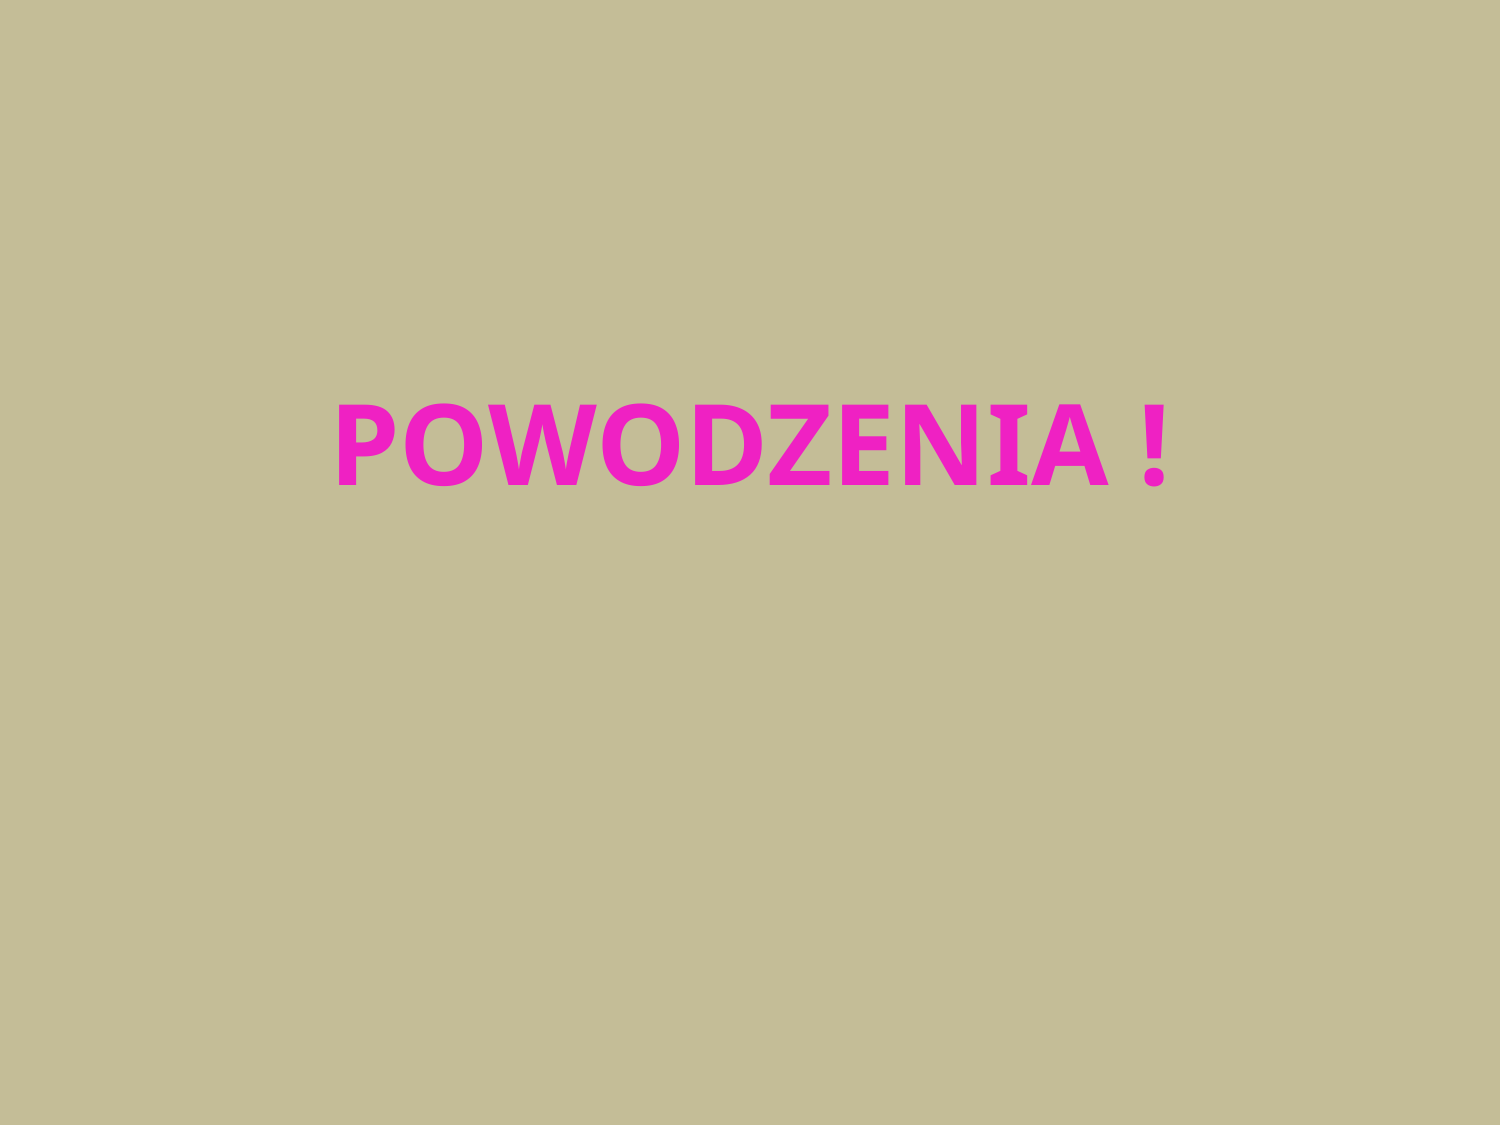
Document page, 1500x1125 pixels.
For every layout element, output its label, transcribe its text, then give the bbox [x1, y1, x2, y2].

list POWODZENIA ! [75, 262, 1425, 1005]
